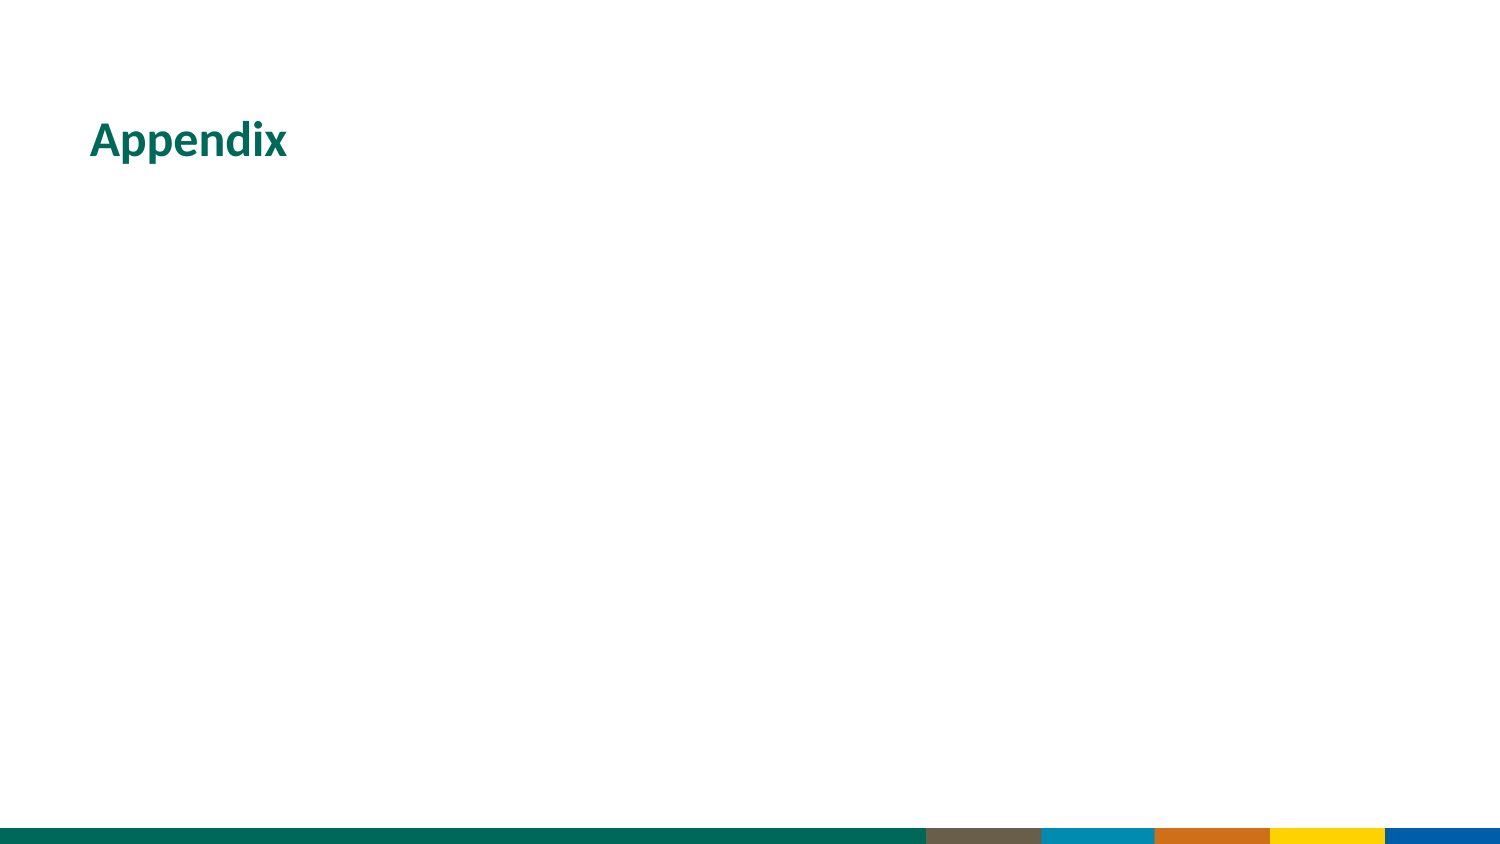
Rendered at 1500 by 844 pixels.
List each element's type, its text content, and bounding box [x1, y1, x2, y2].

picture [0, 828, 1042, 844]
picture [1154, 828, 1500, 844]
title Appendix [75, 33, 1425, 175]
